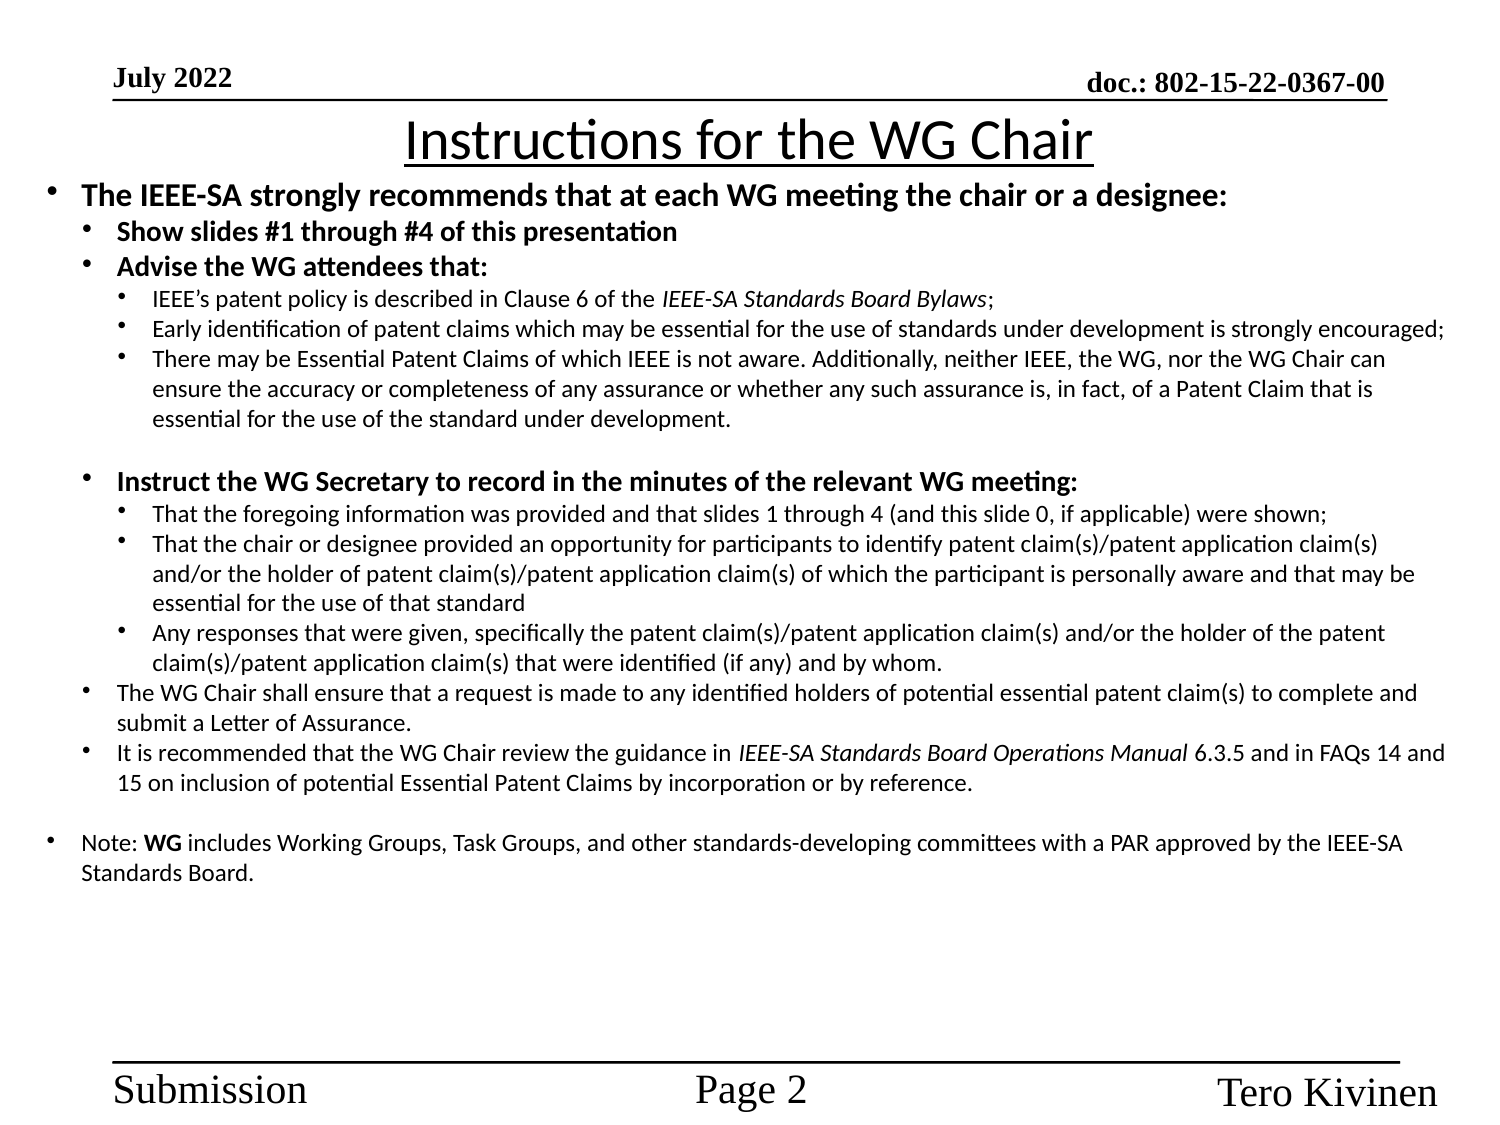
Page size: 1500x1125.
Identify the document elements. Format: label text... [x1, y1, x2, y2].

text_box [62, 137, 1449, 1049]
text_box [112, 0, 1386, 137]
text_box The IEEE-SA strongly recommends that at each WG meeting the chair or a designee: Show slides #1 through #4 of this presentation Advise the WG attendees that: IEEE’s patent policy is described in Clause 6 of the IEEE-SA Standards Board Bylaws; Early identification of patent claims which may be essential for the use of standards under development is strongly encouraged; There may be Essential Patent Claims of which IEEE is not aware. Additionally, neither IEEE, the WG, nor the WG Chair can ensure the accuracy or completeness of any assurance or whether any such assurance is, in fact, of a Patent Claim that is essential for the use of the standard under development. Instruct the WG Secretary to record in the minutes of the relevant WG meeting: That the foregoing information was provided and that slides 1 through 4 (and this slide 0, if applicable) were shown; That the chair or designee provided an opportunity for participants to identify patent claim(s)/patent application claim(s) and/or the holder of patent claim(s)/patent application claim(s) of which the participant is personally aware and that may be essential for the use of that standard Any responses that were given, specifically the patent claim(s)/patent application claim(s) and/or the holder of the patent claim(s)/patent application claim(s) that were identified (if any) and by whom. The WG Chair shall ensure that a request is made to any identified holders of potential essential patent claim(s) to complete and submit a Letter of Assurance. It is recommended that the WG Chair review the guidance in IEEE-SA Standards Board Operations Manual 6.3.5 and in FAQs 14 and 15 on inclusion of potential Essential Patent Claims by incorporation or by reference. Note: WG includes Working Groups, Task Groups, and other standards-developing committees with a PAR approved by the IEEE-SA Standards Board. [31, 165, 1468, 1075]
